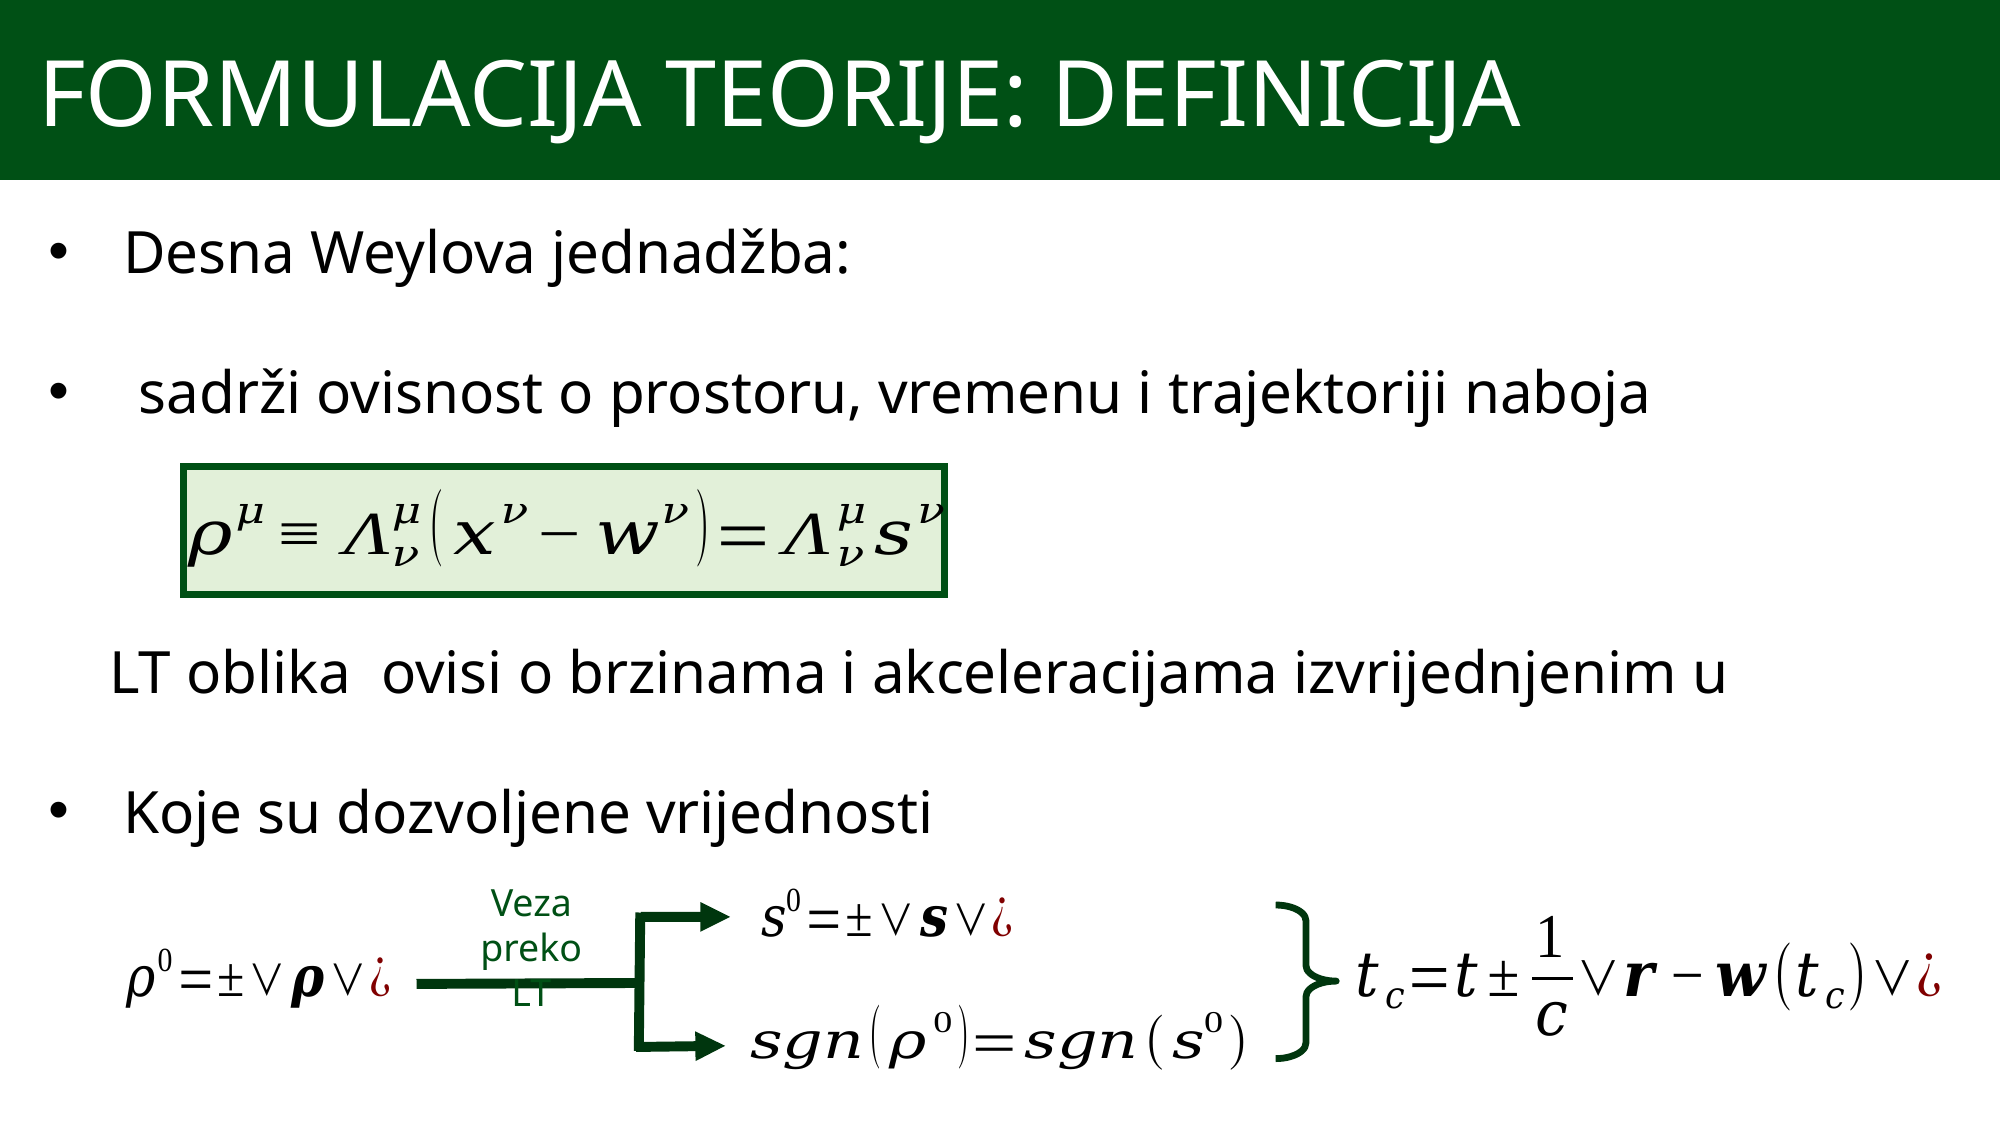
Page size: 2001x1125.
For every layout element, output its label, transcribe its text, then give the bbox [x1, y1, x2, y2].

text_box [183, 465, 946, 596]
text_box Veza preko LT [448, 984, 615, 1022]
text_box [1275, 904, 1337, 1060]
text_box Veza preko LT [448, 871, 615, 982]
